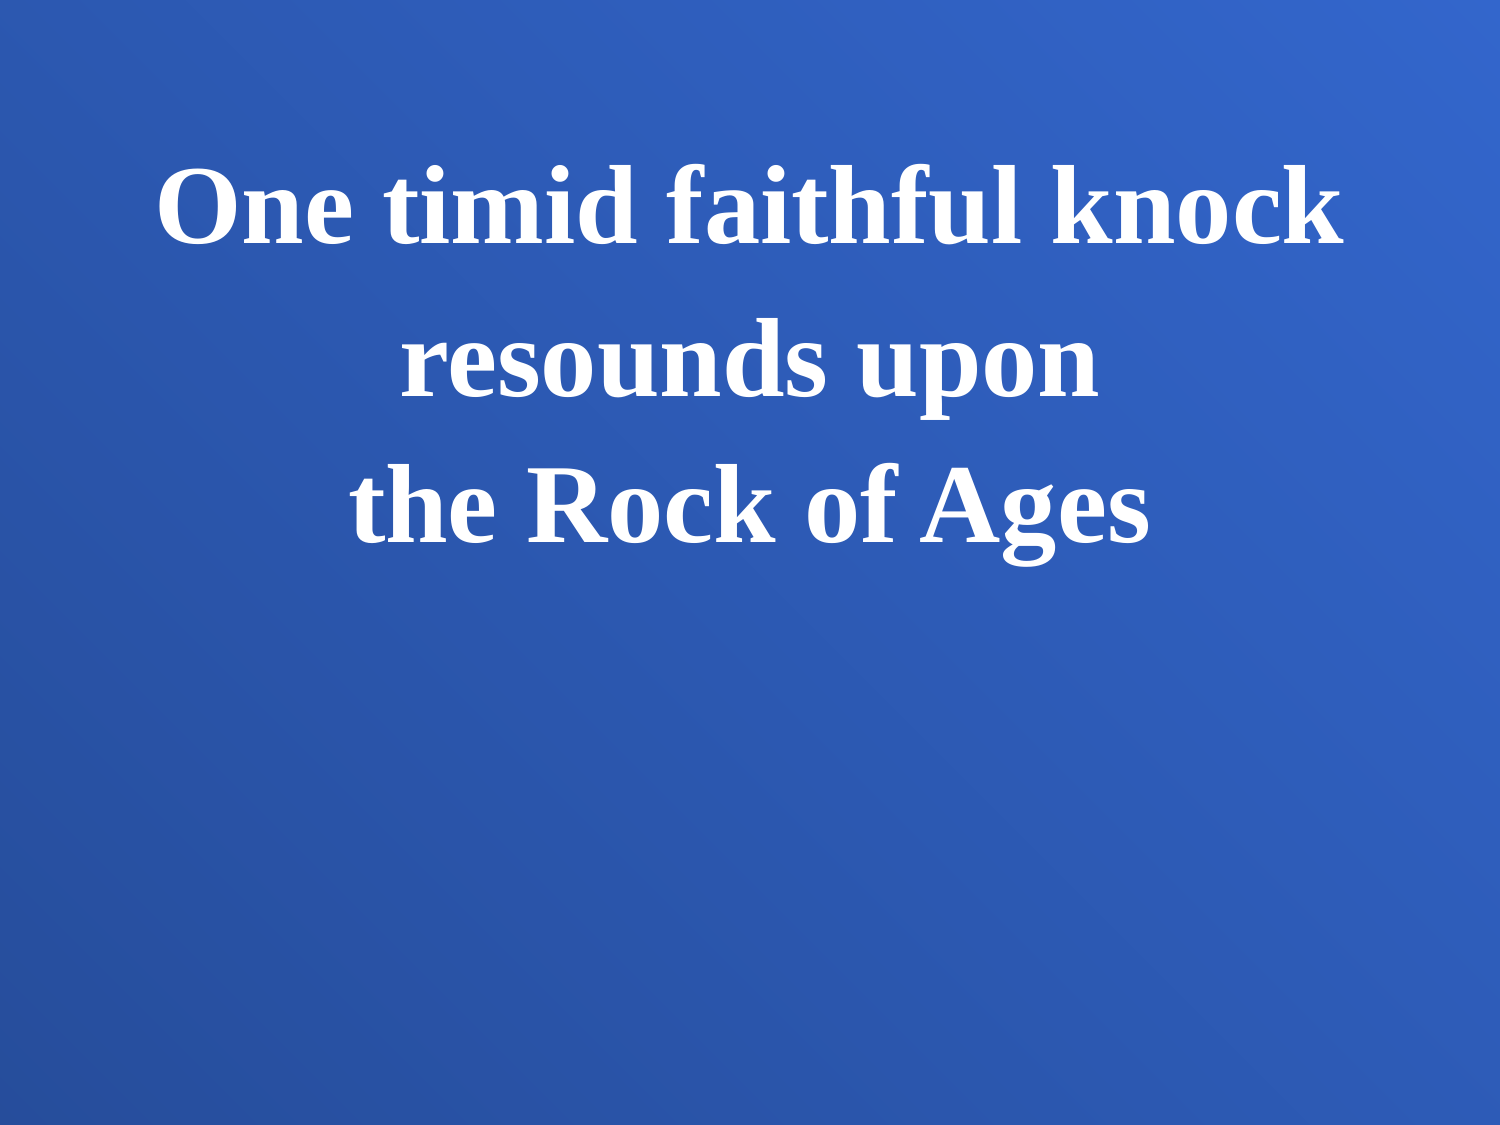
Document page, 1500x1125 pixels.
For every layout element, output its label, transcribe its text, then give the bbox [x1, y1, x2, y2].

text_box the Rock of Ages [0, 423, 1500, 573]
text_box One timid faithful knock [0, 123, 1500, 274]
text_box resounds upon [0, 276, 1500, 423]
